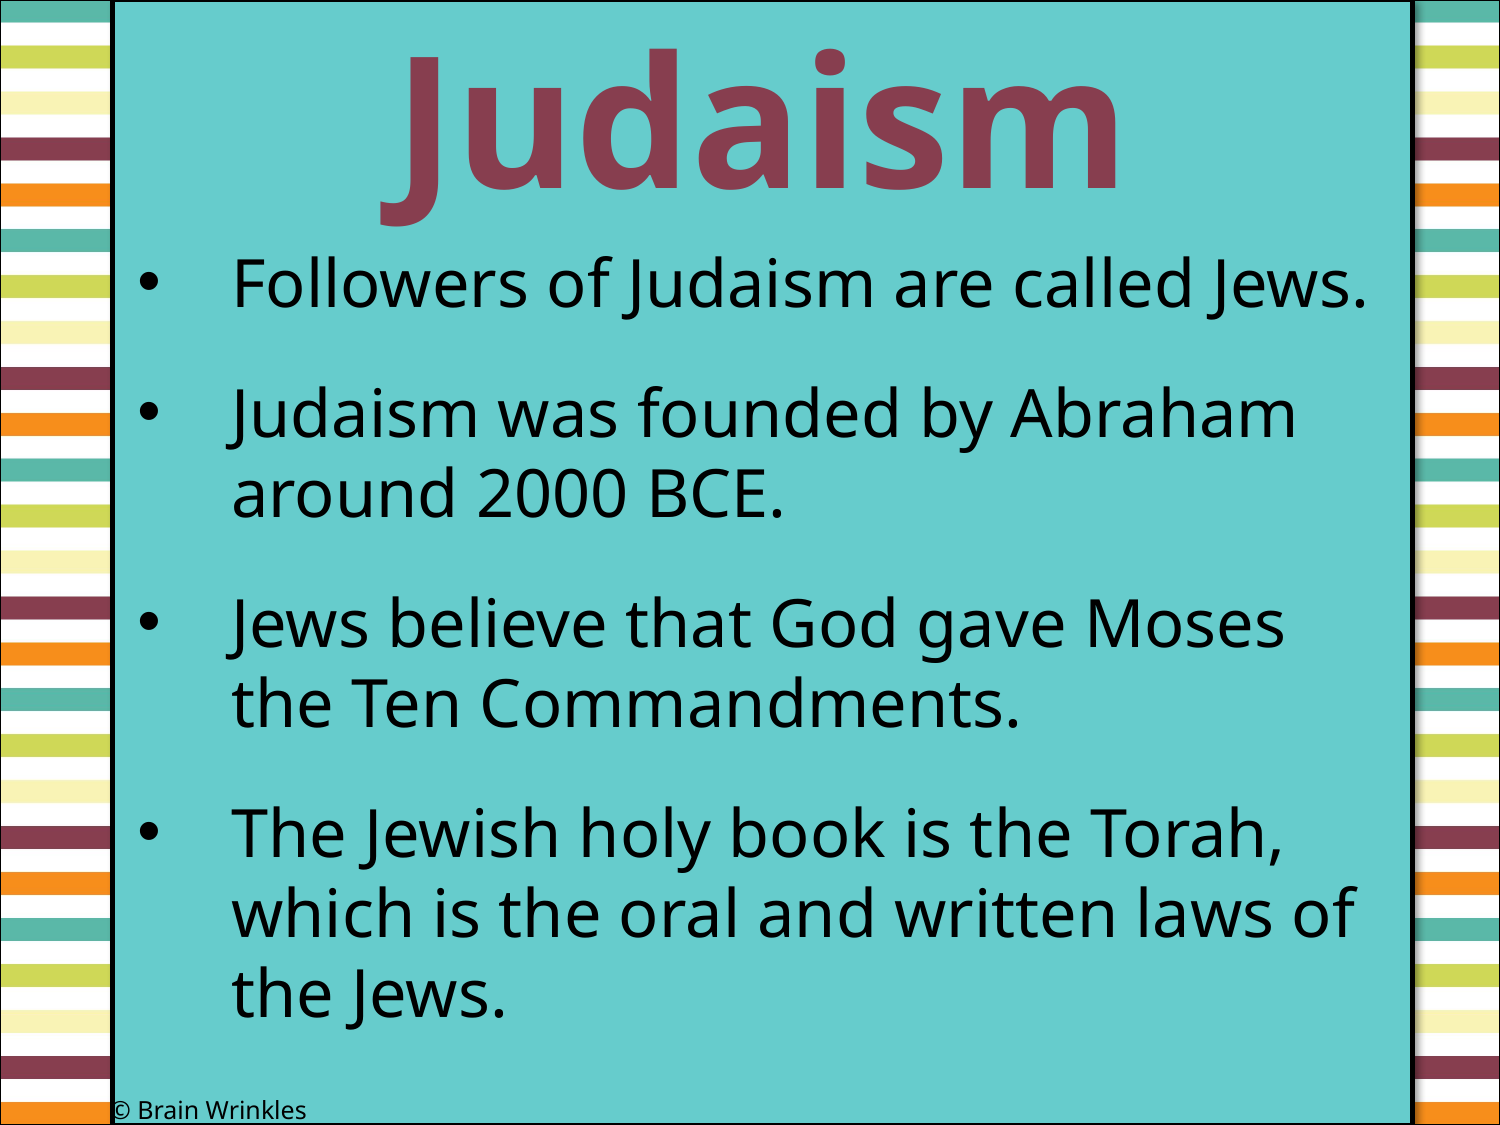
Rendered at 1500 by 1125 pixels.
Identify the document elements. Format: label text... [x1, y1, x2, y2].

text_box [1420, 0, 1500, 1125]
text_box Followers of Judaism are called Jews. Judaism was founded by Abraham around 2000 BCE. Jews believe that God gave Moses the Ten Commandments. The Jewish holy book is the Torah, which is the oral and written laws of the Jews. [122, 233, 1402, 1113]
text_box Judaism [383, 0, 1142, 232]
text_box [0, 0, 111, 1125]
text_box © Brain Wrinkles [95, 1087, 531, 1125]
text_box [111, 0, 1413, 1125]
